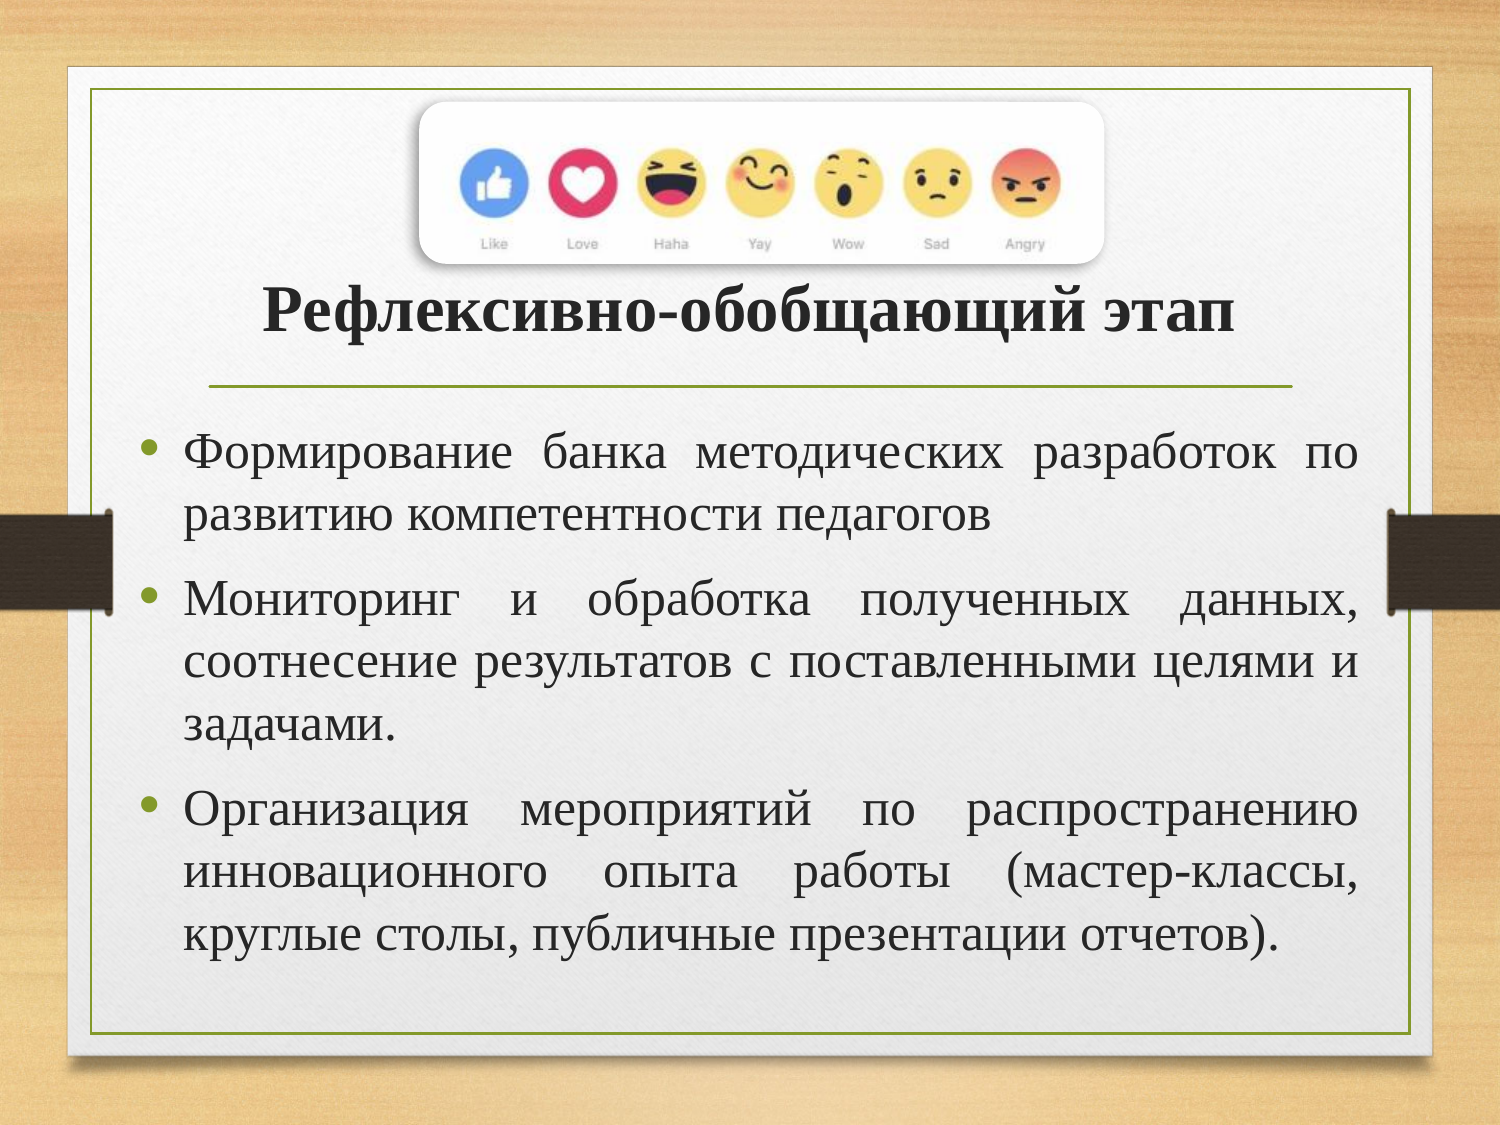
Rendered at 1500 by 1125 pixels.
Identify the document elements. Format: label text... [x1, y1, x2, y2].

picture [0, 0, 1500, 1125]
title Рефлексивно-обобщающий этап [192, 197, 1308, 408]
list Формирование банка методических разработок по развитию компетентности педагогов Мониторинг и обработка полученных данных, соотнесение результатов с поставленными целями и задачами. Организация мероприятий по распространению инновационного опыта работы (мастер-классы, круглые столы, публичные презентации отчетов). [123, 408, 1376, 974]
